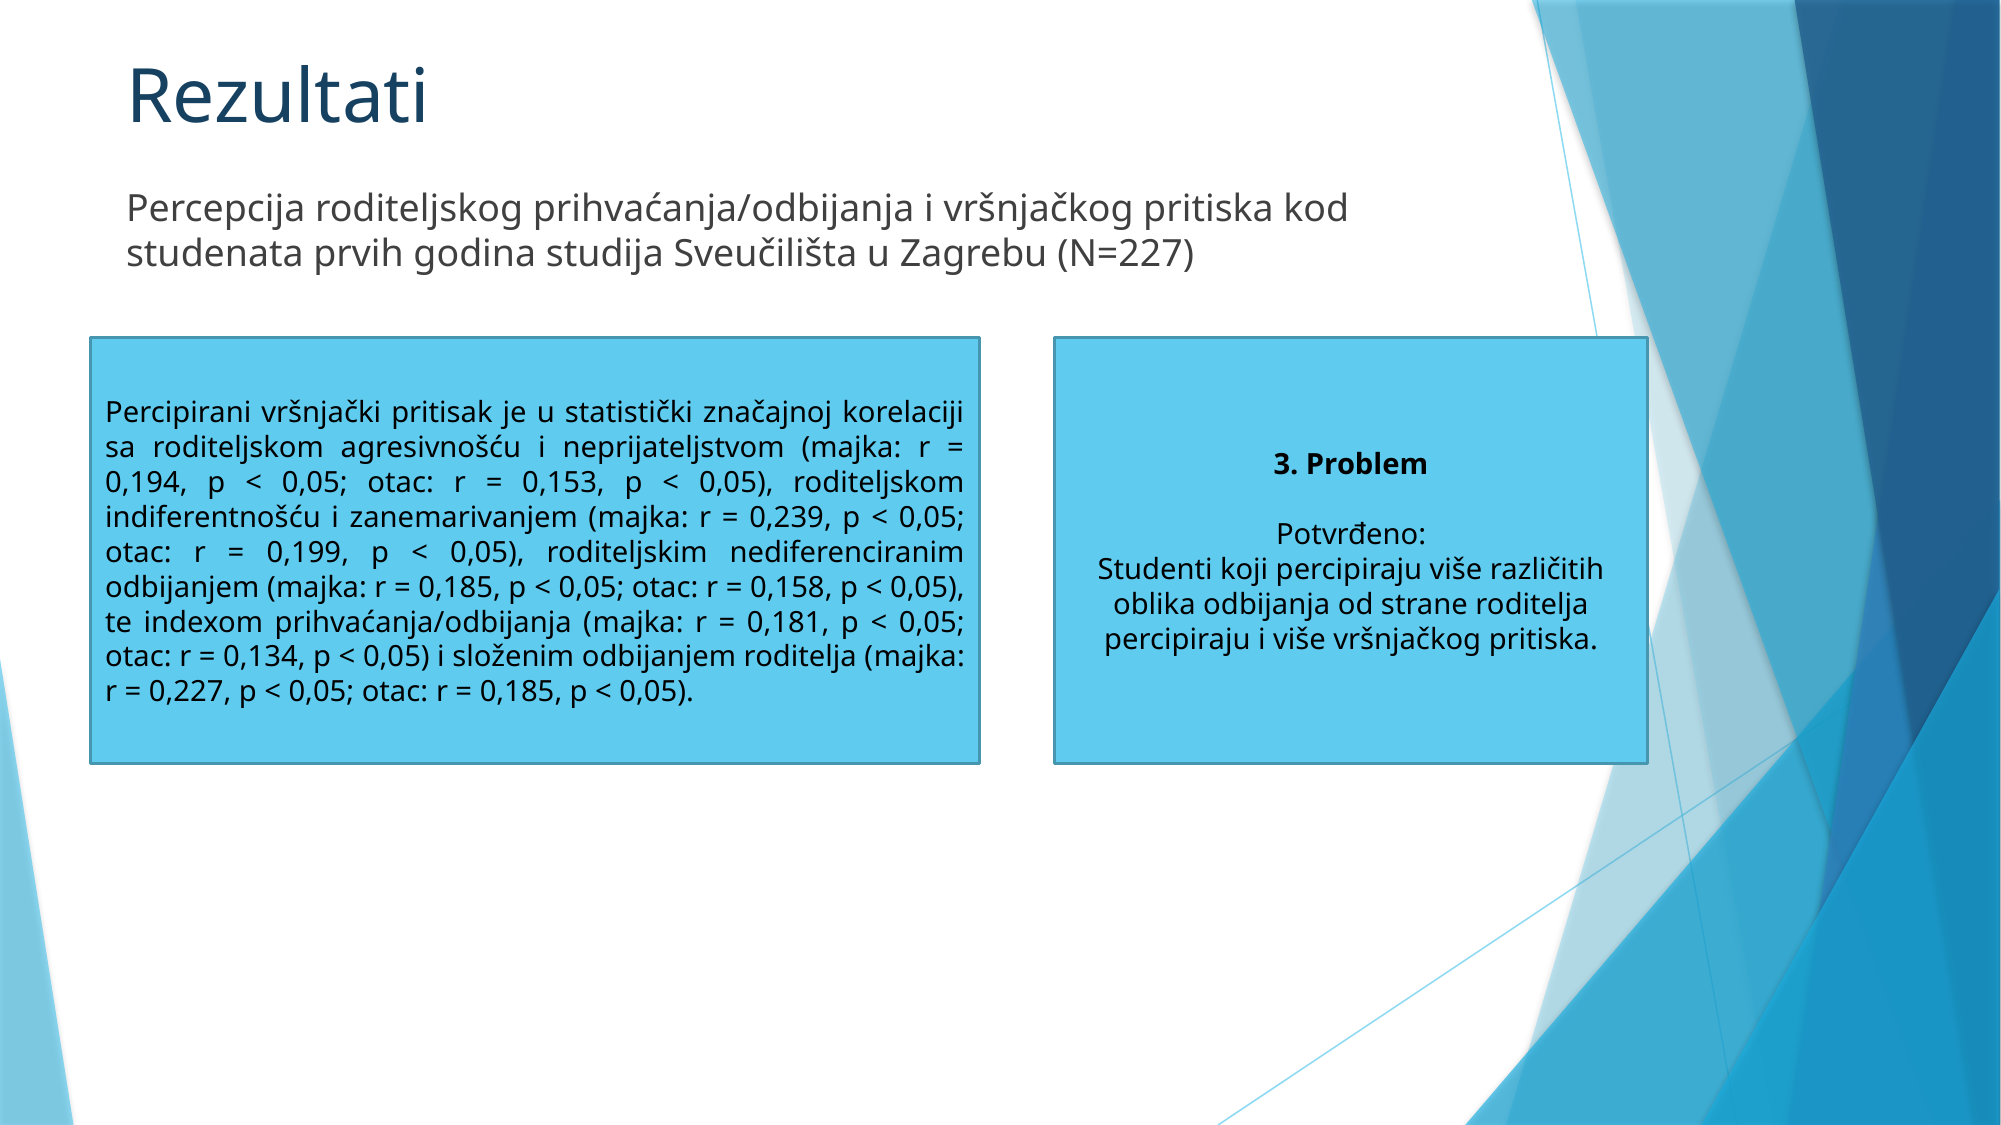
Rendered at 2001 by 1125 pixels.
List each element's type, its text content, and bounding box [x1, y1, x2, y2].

text_box 3. Problem Potvrđeno: Studenti koji percipiraju više različitih oblika odbijanja od strane roditelja percipiraju i više vršnjačkog pritiska. [1053, 336, 1649, 765]
title Rezultati [111, 39, 1522, 159]
text_box Percipirani vršnjački pritisak je u statistički značajnoj korelaciji sa roditeljskom agresivnošću i neprijateljstvom (majka: r = 0,194, p < 0,05; otac: r = 0,153, p < 0,05), roditeljskom indiferentnošću i zanemarivanjem (majka: r = 0,239, p < 0,05; otac: r = 0,199, p < 0,05), roditeljskim nediferenciranim odbijanjem (majka: r = 0,185, p < 0,05; otac: r = 0,158, p < 0,05), te indexom prihvaćanja/odbijanja (majka: r = 0,181, p < 0,05; otac: r = 0,134, p < 0,05) i složenim odbijanjem roditelja (majka: r = 0,227, p < 0,05; otac: r = 0,185, p < 0,05). [89, 336, 981, 765]
list Percepcija roditeljskog prihvaćanja/odbijanja i vršnjačkog pritiska kod studenata prvih godina studija Sveučilišta u Zagrebu (N=227) [111, 176, 1522, 1048]
